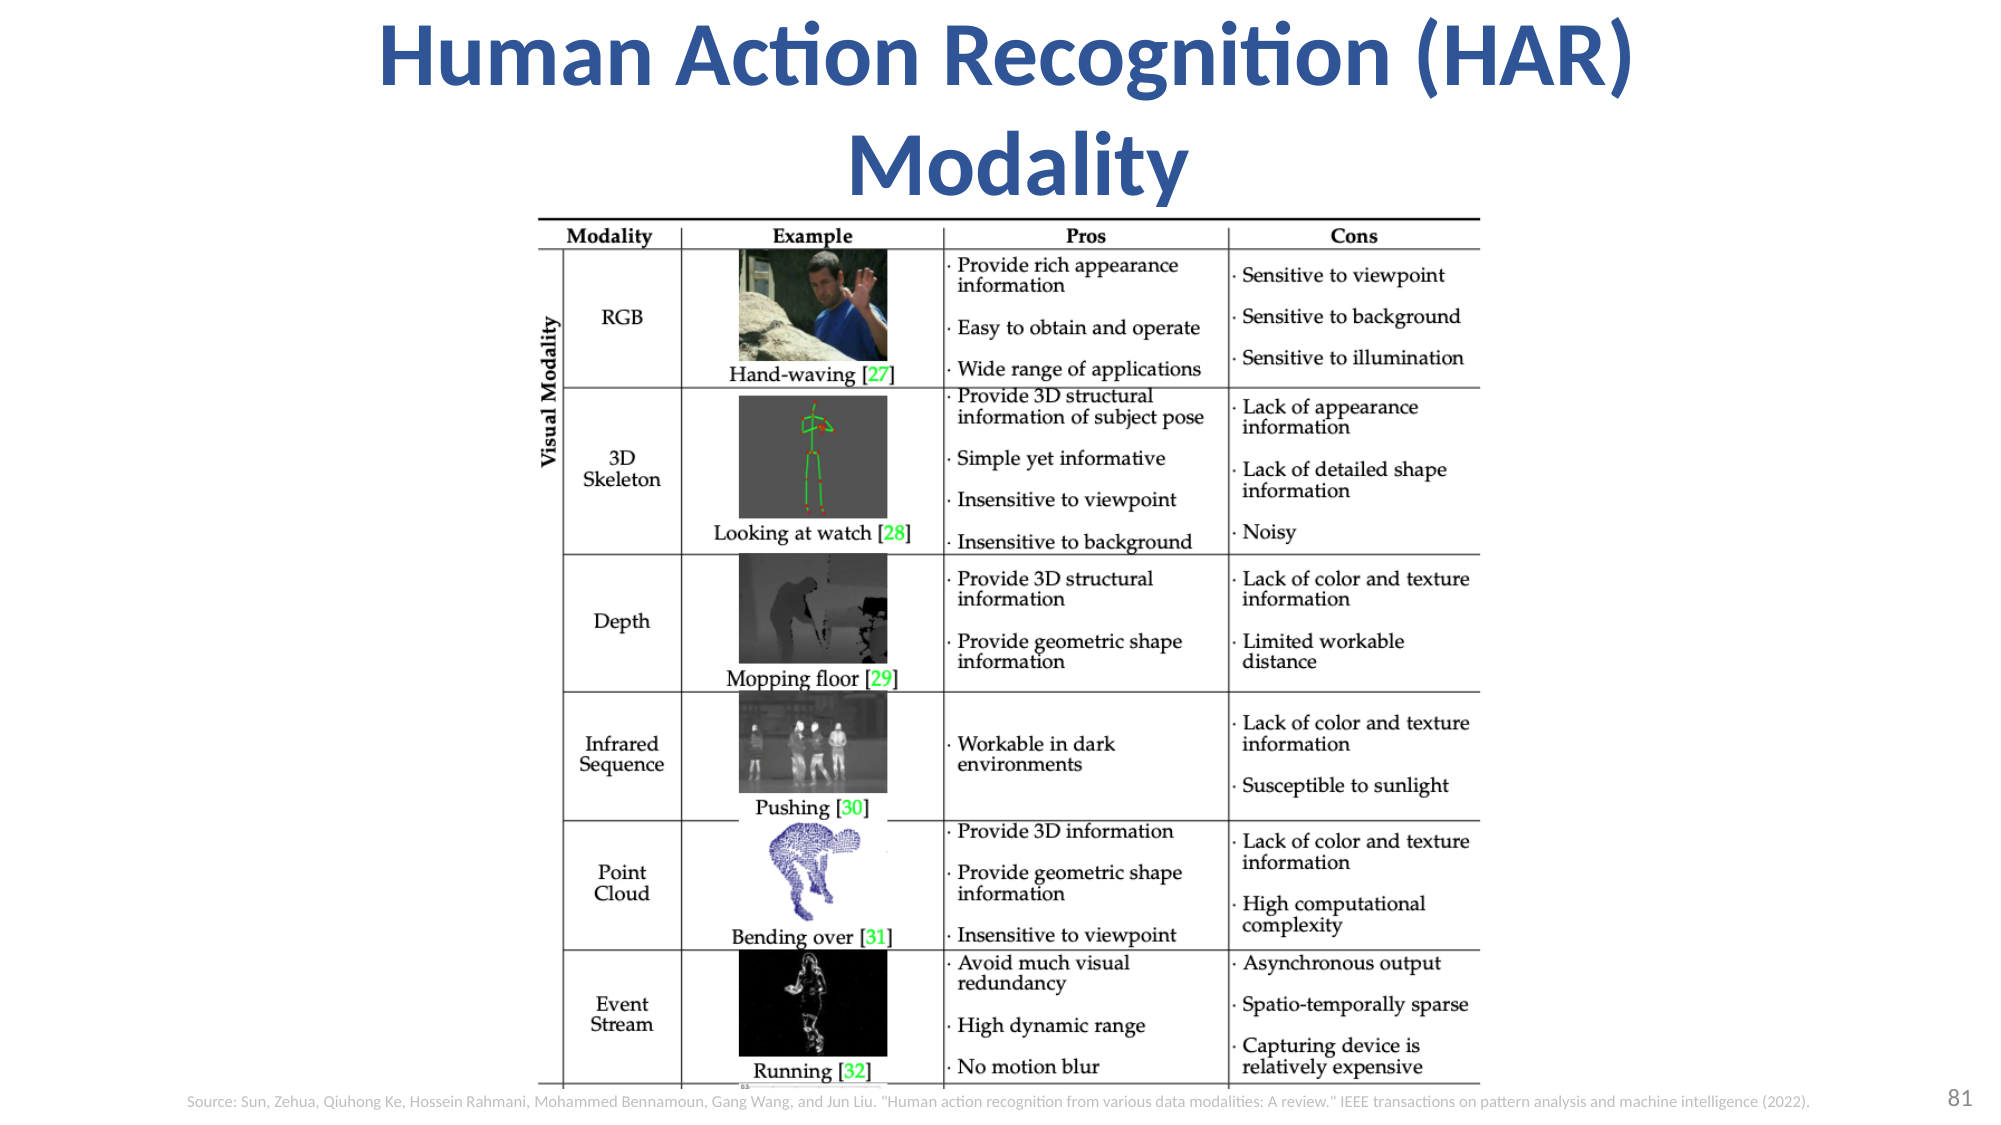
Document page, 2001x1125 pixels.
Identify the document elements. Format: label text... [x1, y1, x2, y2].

text_box Source: Sun, Zehua, Qiuhong Ke, Hossein Rahmani, Mohammed Bennamoun, Gang Wang, and Jun Liu. "Human action recognition from various data modalities: A review." IEEE transactions on pattern analysis and machine intelligence (2022). [128, 1083, 1872, 1119]
picture [528, 207, 1488, 1089]
title Human Action Recognition (HAR) Modality [87, 9, 1929, 200]
slide_number 81 [1830, 1076, 1989, 1116]
